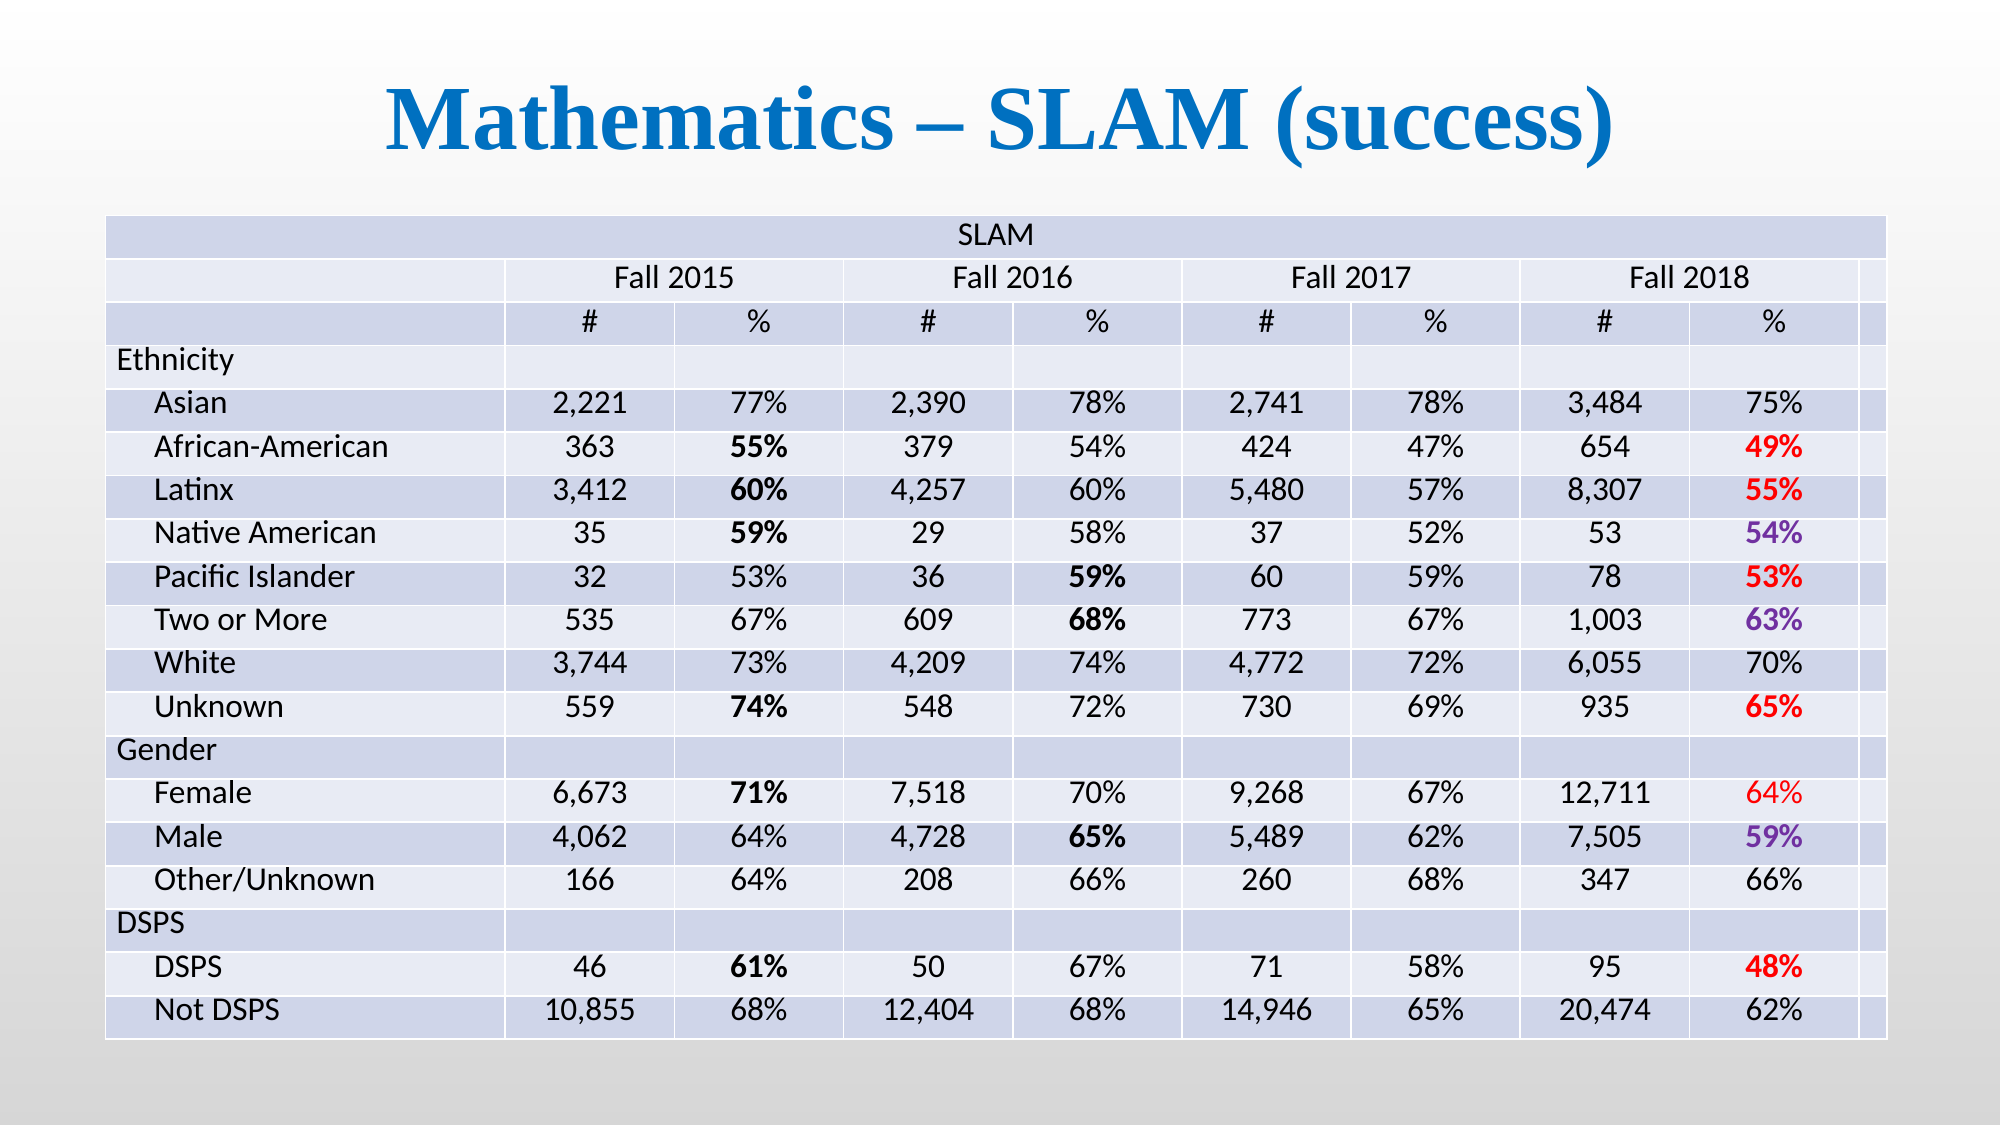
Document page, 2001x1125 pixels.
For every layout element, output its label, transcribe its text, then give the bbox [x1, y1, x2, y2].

table_cell DSPS [106, 953, 504, 995]
table_cell 66% [1014, 867, 1181, 908]
table_cell 730 [1183, 693, 1350, 735]
table_cell 9,268 [1183, 780, 1350, 821]
table_cell [844, 737, 1012, 778]
table_cell [1014, 737, 1181, 778]
table_cell 37 [1183, 520, 1350, 561]
table_cell 53 [1521, 520, 1689, 561]
table_cell 55% [1690, 476, 1858, 518]
table_cell [1860, 606, 1886, 648]
table_cell 535 [506, 606, 674, 648]
table_cell # [1183, 303, 1350, 345]
table_cell [1860, 910, 1886, 951]
table_cell Fall 2015 [506, 260, 843, 301]
table_cell 53% [1690, 563, 1858, 605]
table_cell 5,489 [1183, 823, 1350, 865]
table_cell [506, 910, 674, 951]
table_cell 74% [675, 693, 843, 735]
table_cell 4,772 [1183, 650, 1350, 691]
table_cell 6,055 [1521, 650, 1689, 691]
table_cell Native American [106, 520, 504, 561]
table_cell 12,404 [844, 997, 1012, 1038]
table_cell 379 [844, 433, 1012, 475]
table_cell Unknown [106, 693, 504, 735]
table_cell 2,221 [506, 390, 674, 431]
table_cell [1860, 997, 1886, 1038]
table_cell Ethnicity [106, 346, 504, 388]
table_cell [1690, 346, 1858, 388]
table_cell Fall 2018 [1521, 260, 1858, 301]
table_cell [1860, 693, 1886, 735]
table_cell [1860, 346, 1886, 388]
table_cell Two or More [106, 606, 504, 648]
table_cell [1860, 780, 1886, 821]
table_cell [1690, 737, 1858, 778]
table_cell [1860, 953, 1886, 995]
table_cell 64% [1690, 780, 1858, 821]
table_cell [1183, 737, 1350, 778]
table_cell Not DSPS [106, 997, 504, 1038]
table_cell 3,412 [506, 476, 674, 518]
table_cell [1352, 910, 1519, 951]
table_cell 363 [506, 433, 674, 475]
table_cell 68% [1352, 867, 1519, 908]
table_cell 78 [1521, 563, 1689, 605]
table_cell 54% [1690, 520, 1858, 561]
table_cell [844, 346, 1012, 388]
table_header SLAM [106, 216, 1886, 258]
table_cell 3,744 [506, 650, 674, 691]
table_cell 55% [675, 433, 843, 475]
table_cell 63% [1690, 606, 1858, 648]
table_cell African-American [106, 433, 504, 475]
table_cell % [1690, 303, 1858, 345]
table_cell [1521, 737, 1689, 778]
table_cell 5,480 [1183, 476, 1350, 518]
table_cell 62% [1690, 997, 1858, 1038]
table_cell 29 [844, 520, 1012, 561]
table_cell 65% [1690, 693, 1858, 735]
table_cell Female [106, 780, 504, 821]
table_cell # [506, 303, 674, 345]
table_cell 73% [675, 650, 843, 691]
table_cell [1860, 737, 1886, 778]
table_cell [675, 910, 843, 951]
table_cell 2,741 [1183, 390, 1350, 431]
table_cell 48% [1690, 953, 1858, 995]
table_cell 60% [675, 476, 843, 518]
table_cell 4,728 [844, 823, 1012, 865]
table_cell Latinx [106, 476, 504, 518]
table_cell 58% [1352, 953, 1519, 995]
table_cell [506, 737, 674, 778]
table_cell 65% [1352, 997, 1519, 1038]
table_cell 59% [1014, 563, 1181, 605]
table_cell 75% [1690, 390, 1858, 431]
table_cell 4,062 [506, 823, 674, 865]
table_cell 2,390 [844, 390, 1012, 431]
table_cell 72% [1014, 693, 1181, 735]
table_cell 54% [1014, 433, 1181, 475]
table_cell [106, 303, 504, 345]
table_cell 59% [1352, 563, 1519, 605]
table_cell 60 [1183, 563, 1350, 605]
table_cell DSPS [106, 910, 504, 951]
table_cell 208 [844, 867, 1012, 908]
table_cell [1521, 910, 1689, 951]
table_cell 20,474 [1521, 997, 1689, 1038]
table_cell 35 [506, 520, 674, 561]
table_cell 4,257 [844, 476, 1012, 518]
table_cell 74% [1014, 650, 1181, 691]
table_cell 52% [1352, 520, 1519, 561]
table_cell 32 [506, 563, 674, 605]
table_cell 14,946 [1183, 997, 1350, 1038]
table_cell [1860, 303, 1886, 345]
table_cell 347 [1521, 867, 1689, 908]
table_cell 49% [1690, 433, 1858, 475]
table_cell 36 [844, 563, 1012, 605]
table_cell [1860, 260, 1886, 301]
table_cell 773 [1183, 606, 1350, 648]
table_cell 78% [1014, 390, 1181, 431]
table_cell 67% [675, 606, 843, 648]
table_cell 61% [675, 953, 843, 995]
table_cell 71% [675, 780, 843, 821]
table_cell Pacific Islander [106, 563, 504, 605]
table_cell 57% [1352, 476, 1519, 518]
table_cell 46 [506, 953, 674, 995]
table_cell Other/Unknown [106, 867, 504, 908]
table_cell 7,505 [1521, 823, 1689, 865]
table_cell 64% [675, 867, 843, 908]
table_cell [844, 910, 1012, 951]
table_cell 64% [675, 823, 843, 865]
table_cell 50 [844, 953, 1012, 995]
table_cell [1352, 737, 1519, 778]
table_cell Male [106, 823, 504, 865]
table_cell 609 [844, 606, 1012, 648]
table_cell [1860, 520, 1886, 561]
table_cell 166 [506, 867, 674, 908]
table_cell % [675, 303, 843, 345]
table_cell Fall 2016 [844, 260, 1181, 301]
table_cell [1860, 650, 1886, 691]
table_cell [1352, 346, 1519, 388]
table_cell [106, 260, 504, 301]
table_cell 78% [1352, 390, 1519, 431]
table_cell 59% [1690, 823, 1858, 865]
title Mathematics – SLAM (success) [140, 59, 1863, 181]
table_cell 4,209 [844, 650, 1012, 691]
table_cell 71 [1183, 953, 1350, 995]
table_cell Gender [106, 737, 504, 778]
table_cell White [106, 650, 504, 691]
table_cell 66% [1690, 867, 1858, 908]
table_cell 12,711 [1521, 780, 1689, 821]
table_cell % [1352, 303, 1519, 345]
table_cell 3,484 [1521, 390, 1689, 431]
table_cell [506, 346, 674, 388]
table_cell [1860, 823, 1886, 865]
table_cell Asian [106, 390, 504, 431]
table_cell 67% [1014, 953, 1181, 995]
table_cell 424 [1183, 433, 1350, 475]
table_cell [1860, 476, 1886, 518]
table_cell [1860, 563, 1886, 605]
table_cell 8,307 [1521, 476, 1689, 518]
table_cell 1,003 [1521, 606, 1689, 648]
table_cell % [1014, 303, 1181, 345]
table_cell 59% [675, 520, 843, 561]
table_cell [1860, 390, 1886, 431]
table_cell 95 [1521, 953, 1689, 995]
table_cell 10,855 [506, 997, 674, 1038]
table_cell 935 [1521, 693, 1689, 735]
table_cell [1183, 910, 1350, 951]
table_cell # [844, 303, 1012, 345]
table_cell 7,518 [844, 780, 1012, 821]
table_cell 70% [1690, 650, 1858, 691]
table_cell # [1521, 303, 1689, 345]
table_cell [1521, 346, 1689, 388]
table_cell [1014, 346, 1181, 388]
table_cell 260 [1183, 867, 1350, 908]
table_cell [1183, 346, 1350, 388]
table_cell 53% [675, 563, 843, 605]
table_cell 68% [675, 997, 843, 1038]
table_cell 65% [1014, 823, 1181, 865]
table_cell 67% [1352, 606, 1519, 648]
table_cell 47% [1352, 433, 1519, 475]
table_cell 72% [1352, 650, 1519, 691]
table_cell 69% [1352, 693, 1519, 735]
table_cell 548 [844, 693, 1012, 735]
table_cell 654 [1521, 433, 1689, 475]
table_cell [1860, 867, 1886, 908]
table_cell 6,673 [506, 780, 674, 821]
table_cell 62% [1352, 823, 1519, 865]
table_cell [1014, 910, 1181, 951]
table_cell [1860, 433, 1886, 475]
table_cell 60% [1014, 476, 1181, 518]
table_cell 68% [1014, 606, 1181, 648]
table_cell 77% [675, 390, 843, 431]
table_cell [675, 737, 843, 778]
table_cell 67% [1352, 780, 1519, 821]
table_cell 58% [1014, 520, 1181, 561]
table_cell 70% [1014, 780, 1181, 821]
table_cell 68% [1014, 997, 1181, 1038]
table_cell Fall 2017 [1183, 260, 1519, 301]
table_cell [1690, 910, 1858, 951]
table_cell 559 [506, 693, 674, 735]
table_cell [675, 346, 843, 388]
